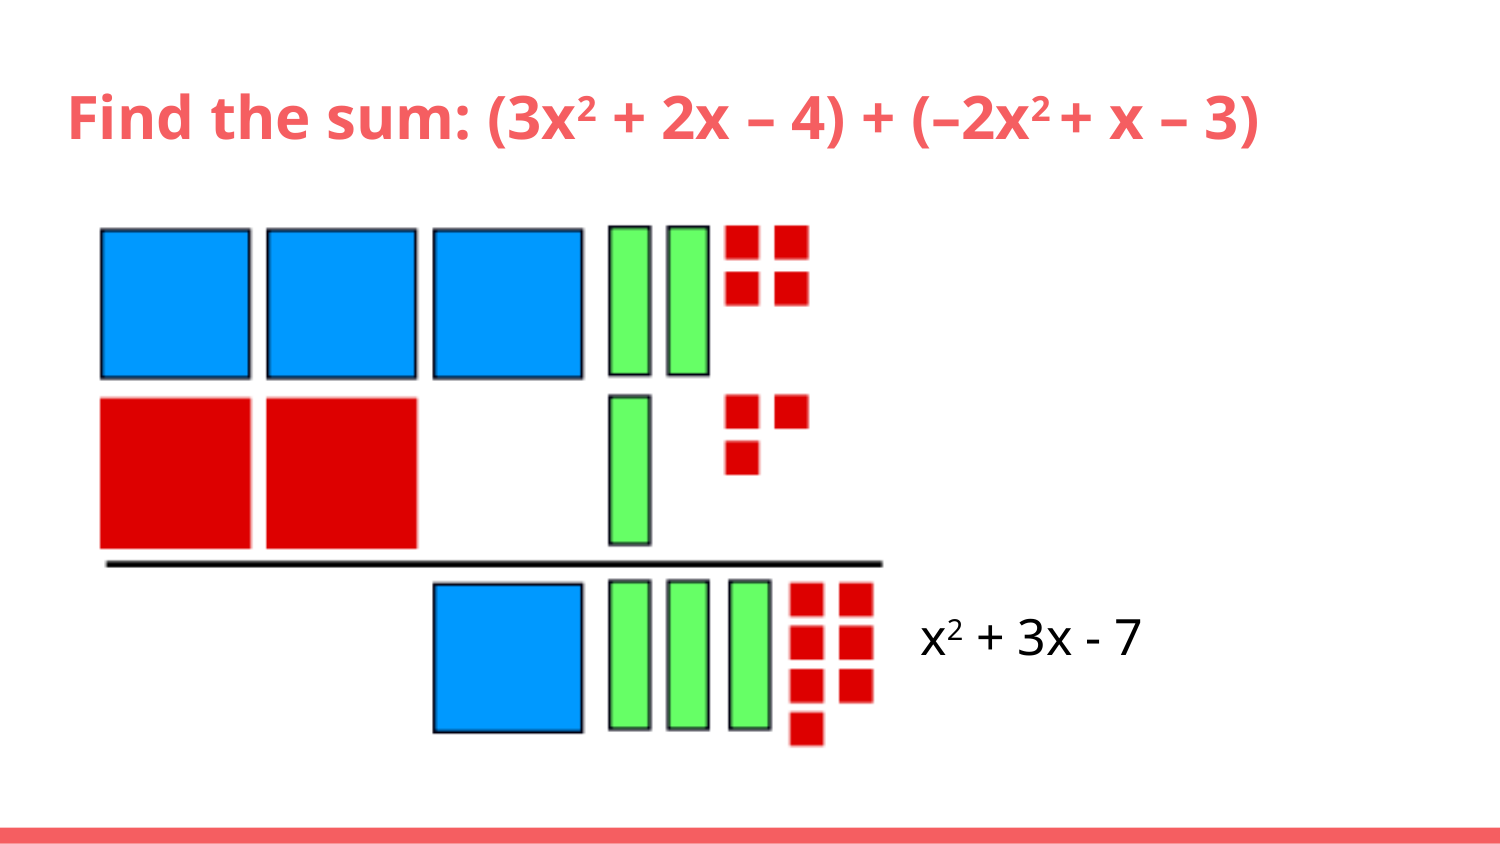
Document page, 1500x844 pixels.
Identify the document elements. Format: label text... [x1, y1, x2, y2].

title Find the sum: (3x2 + 2x – 4) + (–2x2 + x – 3) [51, 64, 1449, 167]
text_box x2 + 3x - 7 [913, 590, 1430, 681]
picture [65, 200, 908, 750]
